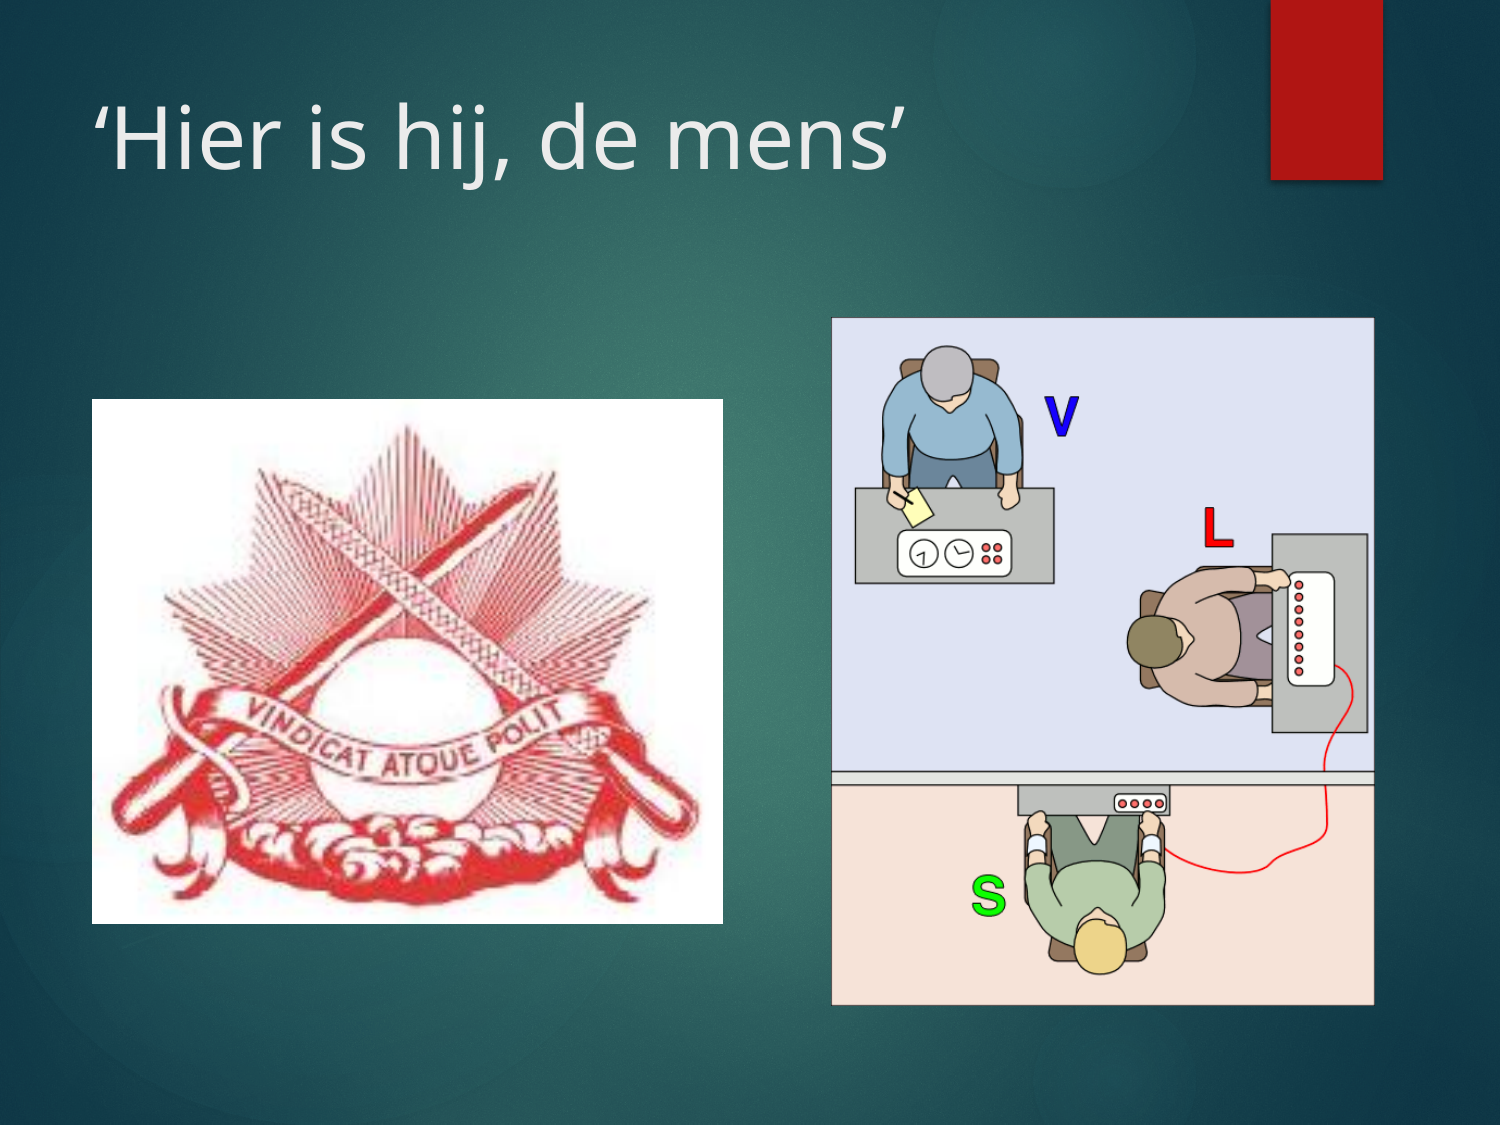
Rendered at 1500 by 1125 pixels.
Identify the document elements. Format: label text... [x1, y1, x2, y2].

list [831, 317, 1375, 1006]
picture [91, 398, 723, 925]
title ‘Hier is hij, de mens’ [79, 74, 1237, 304]
